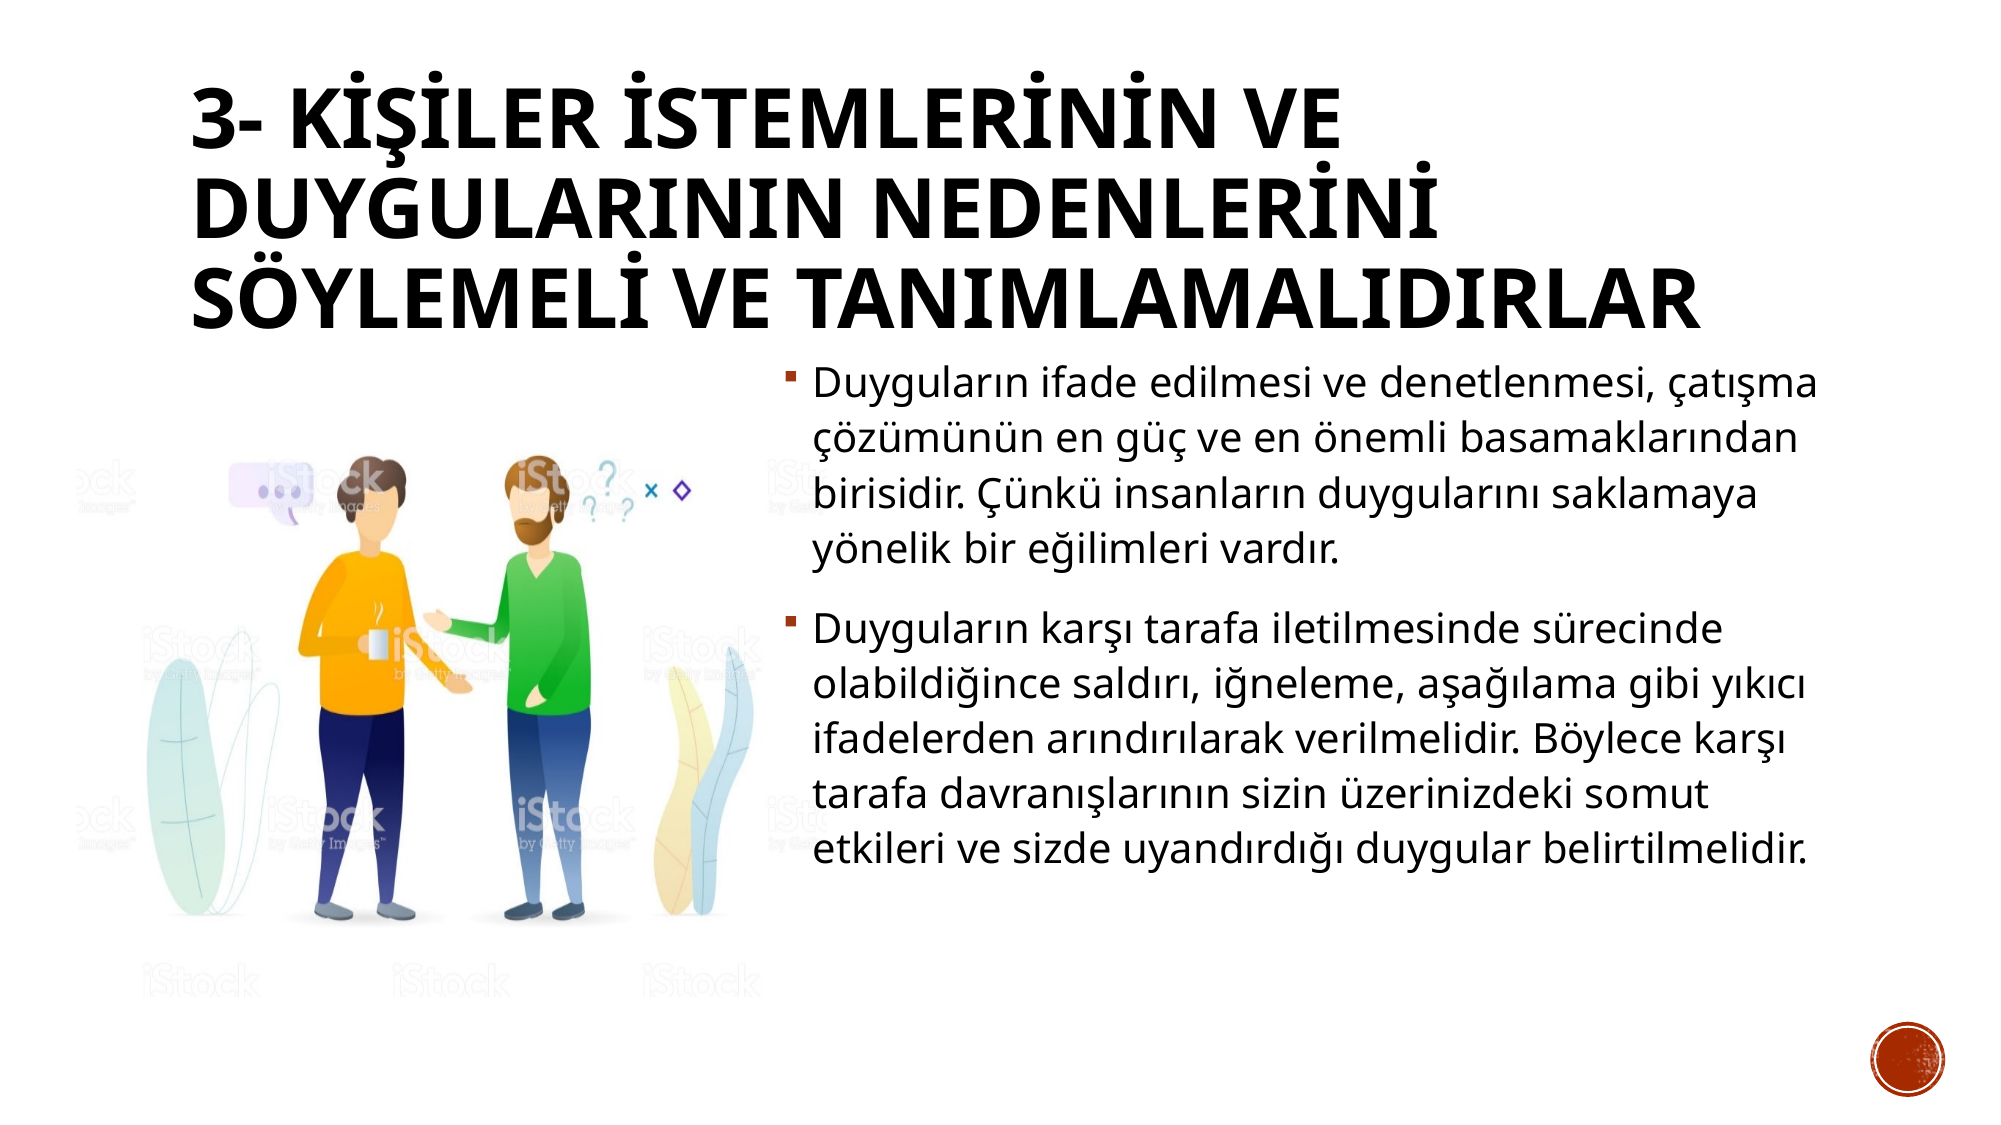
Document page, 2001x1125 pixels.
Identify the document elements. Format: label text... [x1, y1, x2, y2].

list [79, 397, 826, 996]
title 3- Kİşİler İstemlerİnİn ve duygularının nedenlerİnİ söylemelİ ve tanımlamalıdırlar [175, 79, 1826, 344]
list Duyguların ifade edilmesi ve denetlenmesi, çatışma çözümünün en güç ve en önemli basamaklarından birisidir. Çünkü insanların duygularını saklamaya yönelik bir eğilimleri vardır. Duyguların karşı tarafa iletilmesinde sürecinde olabildiğince saldırı, iğneleme, aşağılama gibi yıkıcı ifadelerden arındırılarak verilmelidir. Böylece karşı tarafa davranışlarının sizin üzerinizdeki somut etkileri ve sizde uyandırdığı duygular belirtilmelidir. [767, 343, 1867, 997]
